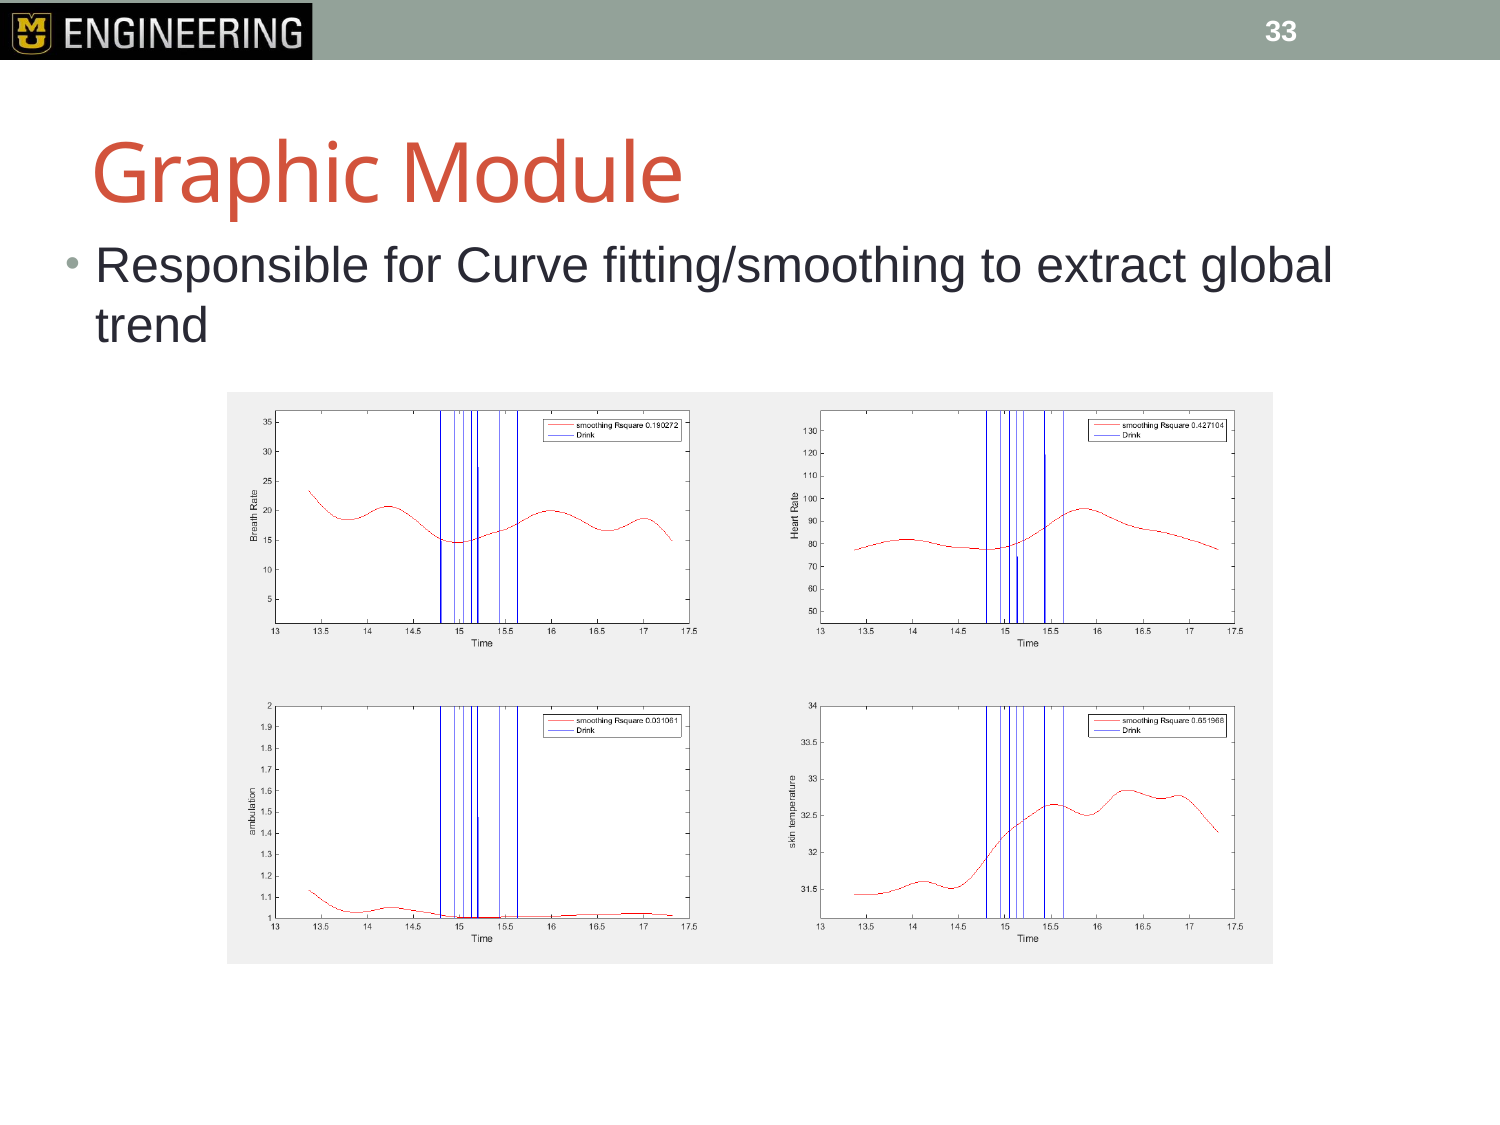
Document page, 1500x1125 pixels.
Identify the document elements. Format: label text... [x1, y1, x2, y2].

list Responsible for Curve fitting/smoothing to extract global trend [50, 224, 1363, 1013]
title Graphic Module [75, 87, 1425, 250]
picture [0, 3, 313, 60]
slide_number 33 [1250, 3, 1425, 57]
picture [226, 392, 1273, 964]
